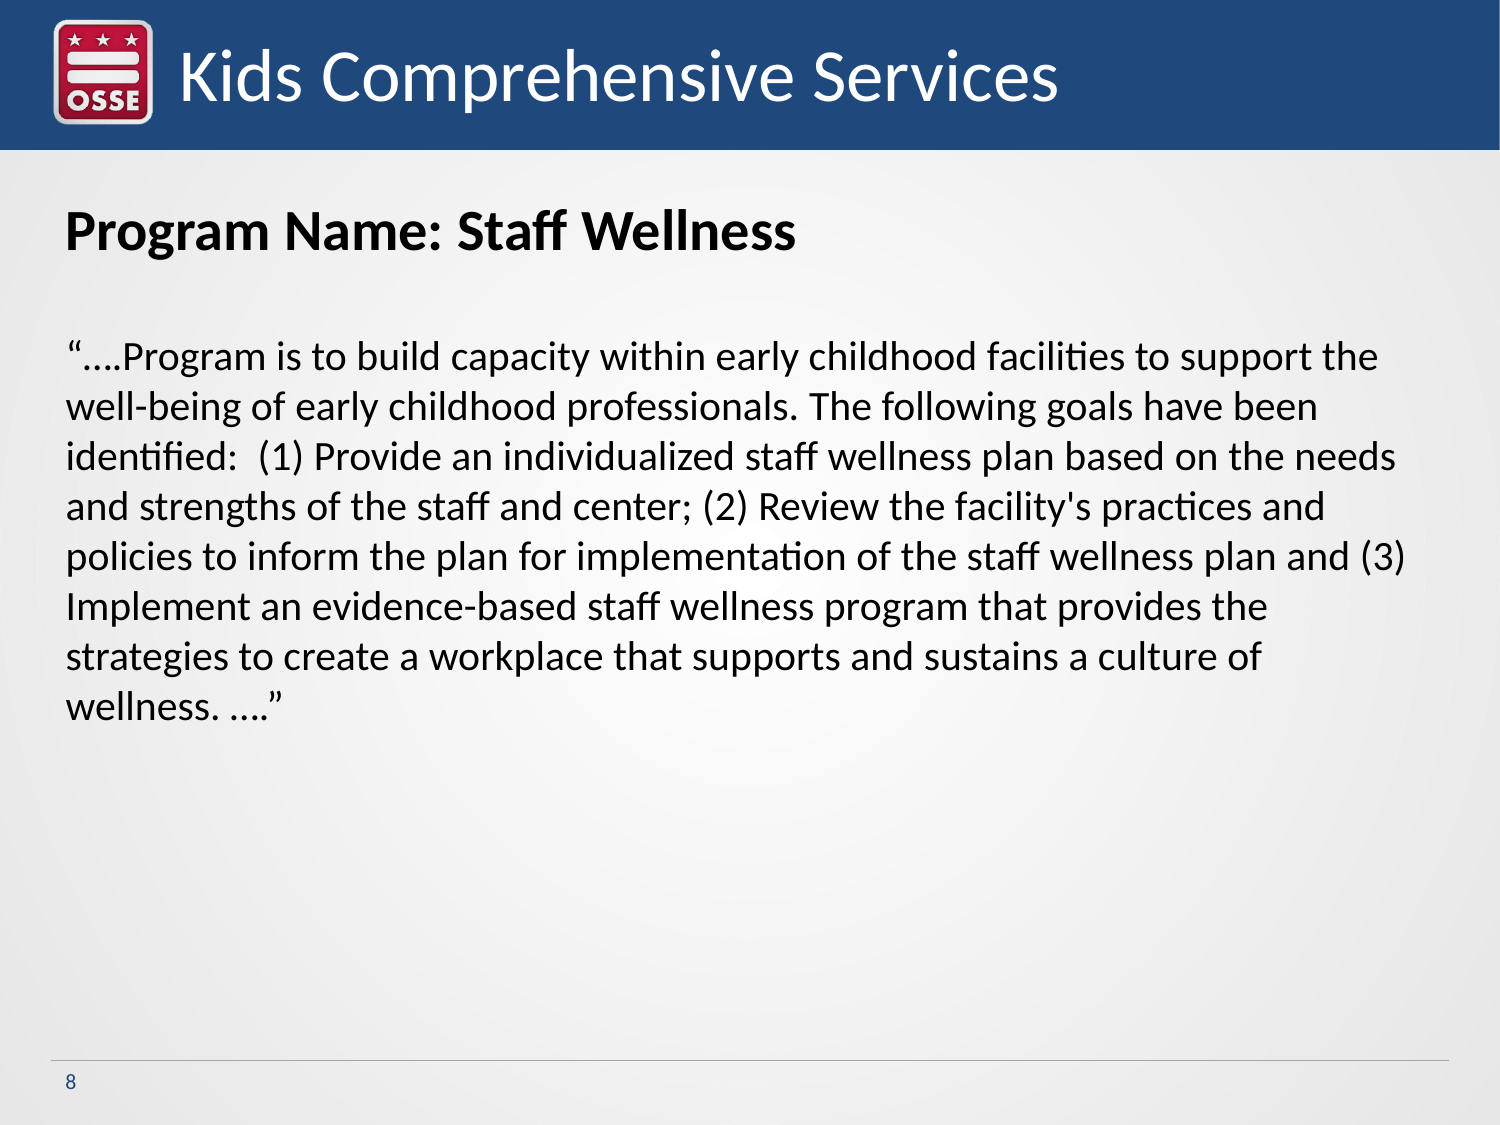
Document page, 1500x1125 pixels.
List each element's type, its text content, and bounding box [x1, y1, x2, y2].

slide_number 8 [50, 1060, 401, 1121]
title Kids Comprehensive Services [164, 18, 1084, 222]
picture [50, 14, 158, 128]
list Program Name: Staff Wellness “….Program is to build capacity within early childhood facilities to support the well-being of early childhood professionals. The following goals have been identified: (1) Provide an individualized staff wellness plan based on the needs and strengths of the staff and center; (2) Review the facility's practices and policies to inform the plan for implementation of the staff wellness plan and (3) Implement an evidence-based staff wellness program that provides the strategies to create a workplace that supports and sustains a culture of wellness. ….” [50, 184, 1450, 1009]
